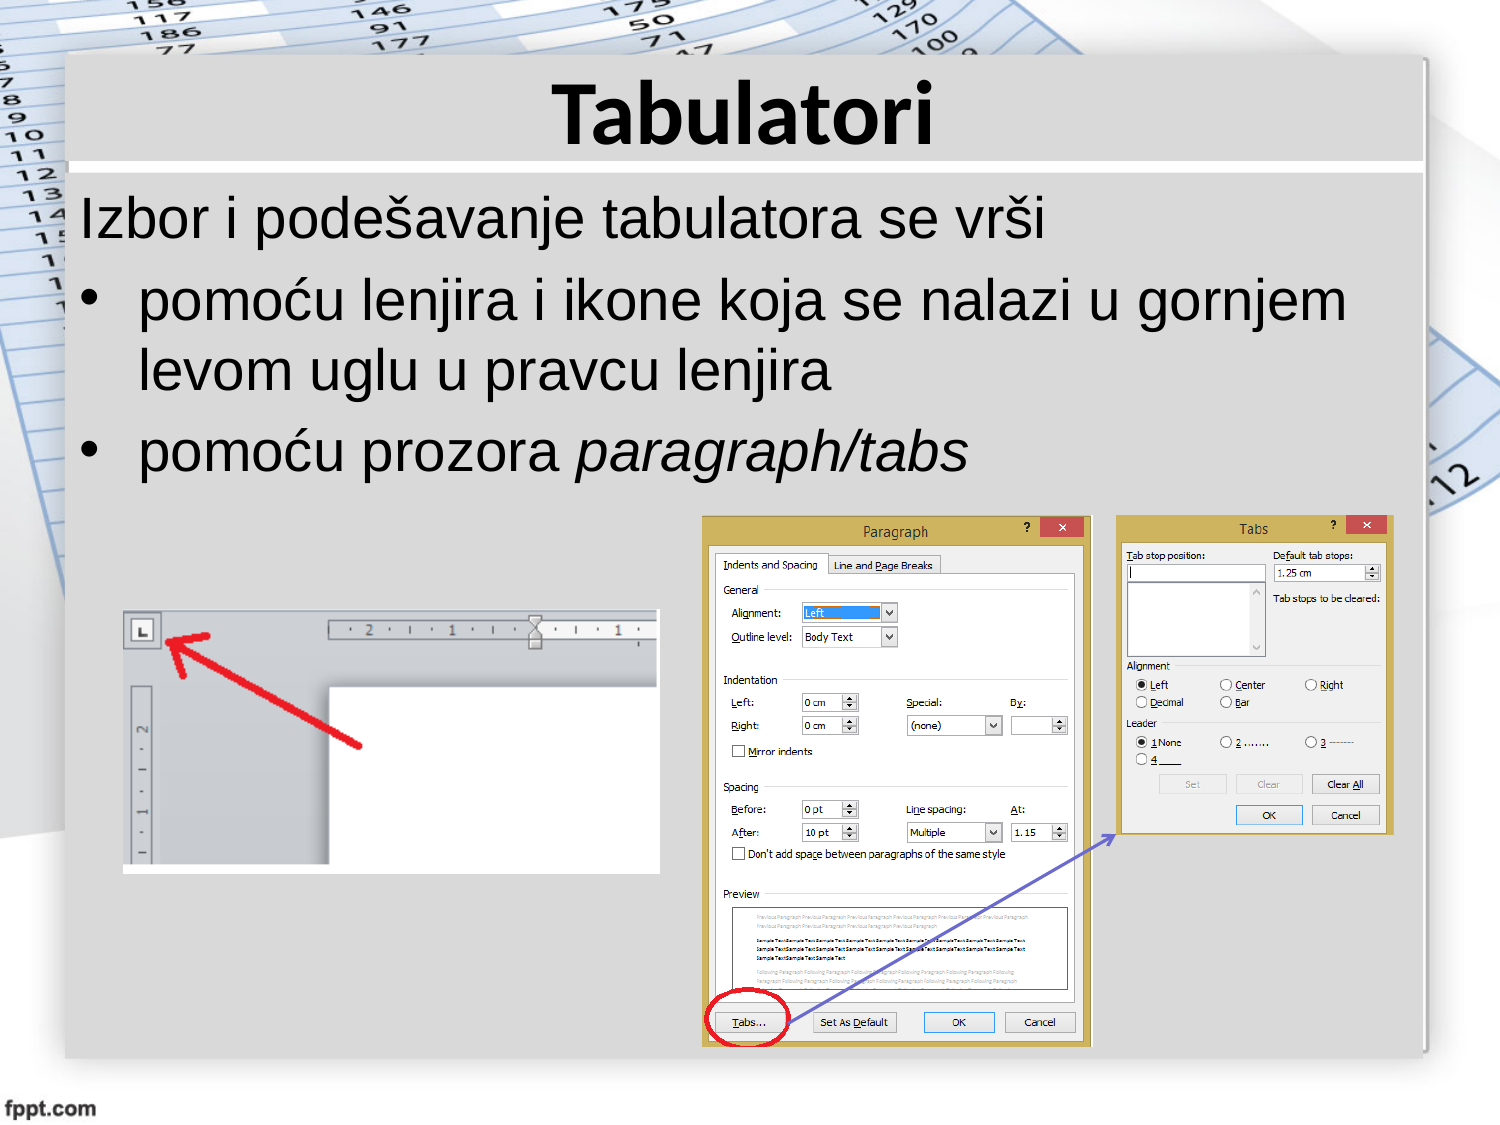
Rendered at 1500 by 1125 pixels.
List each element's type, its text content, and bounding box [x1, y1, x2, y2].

picture [0, 0, 1500, 1125]
title Tabulatori [64, 54, 1424, 161]
list Izbor i podešavanje tabulatora se vrši pomoću lenjira i ikone koja se nalazi u gornjem levom uglu u pravcu lenjira pomoću prozora paragraph/tabs [64, 172, 1424, 1059]
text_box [787, 833, 1117, 1024]
